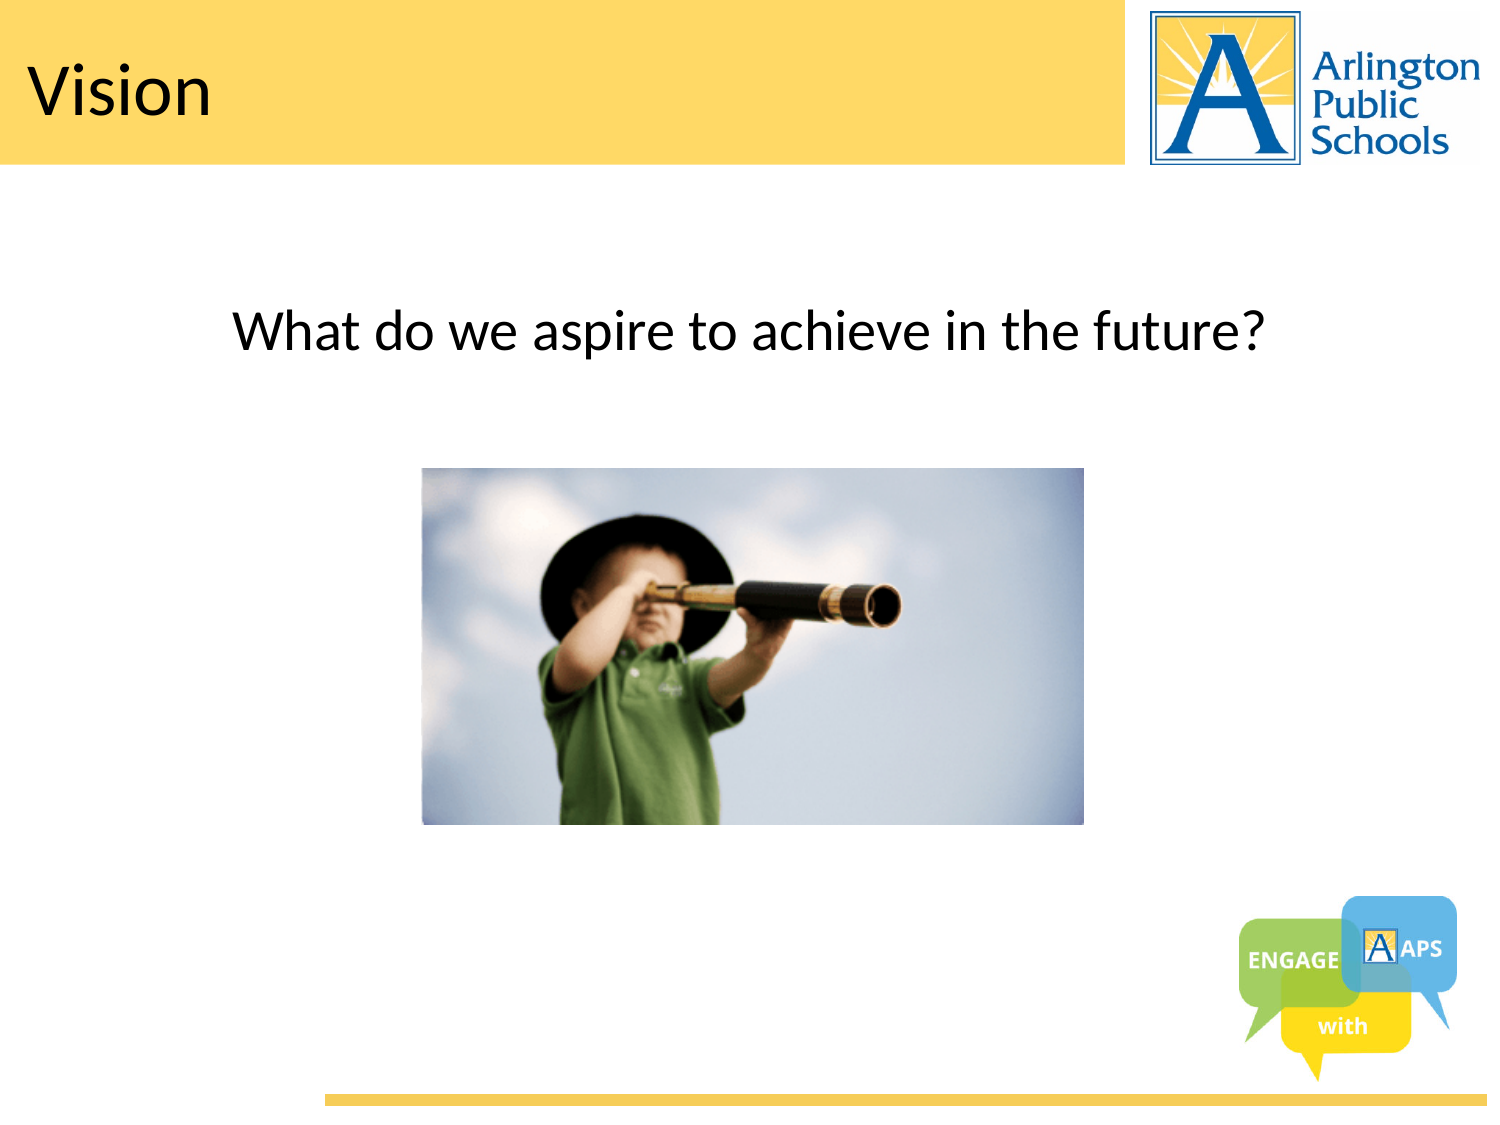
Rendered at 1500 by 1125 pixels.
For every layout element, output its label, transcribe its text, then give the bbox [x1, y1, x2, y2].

title Vision [12, 25, 1411, 180]
picture [1239, 896, 1457, 1082]
picture [1150, 11, 1480, 165]
picture [421, 468, 1085, 826]
list What do we aspire to achieve in the future? [51, 276, 1449, 1000]
